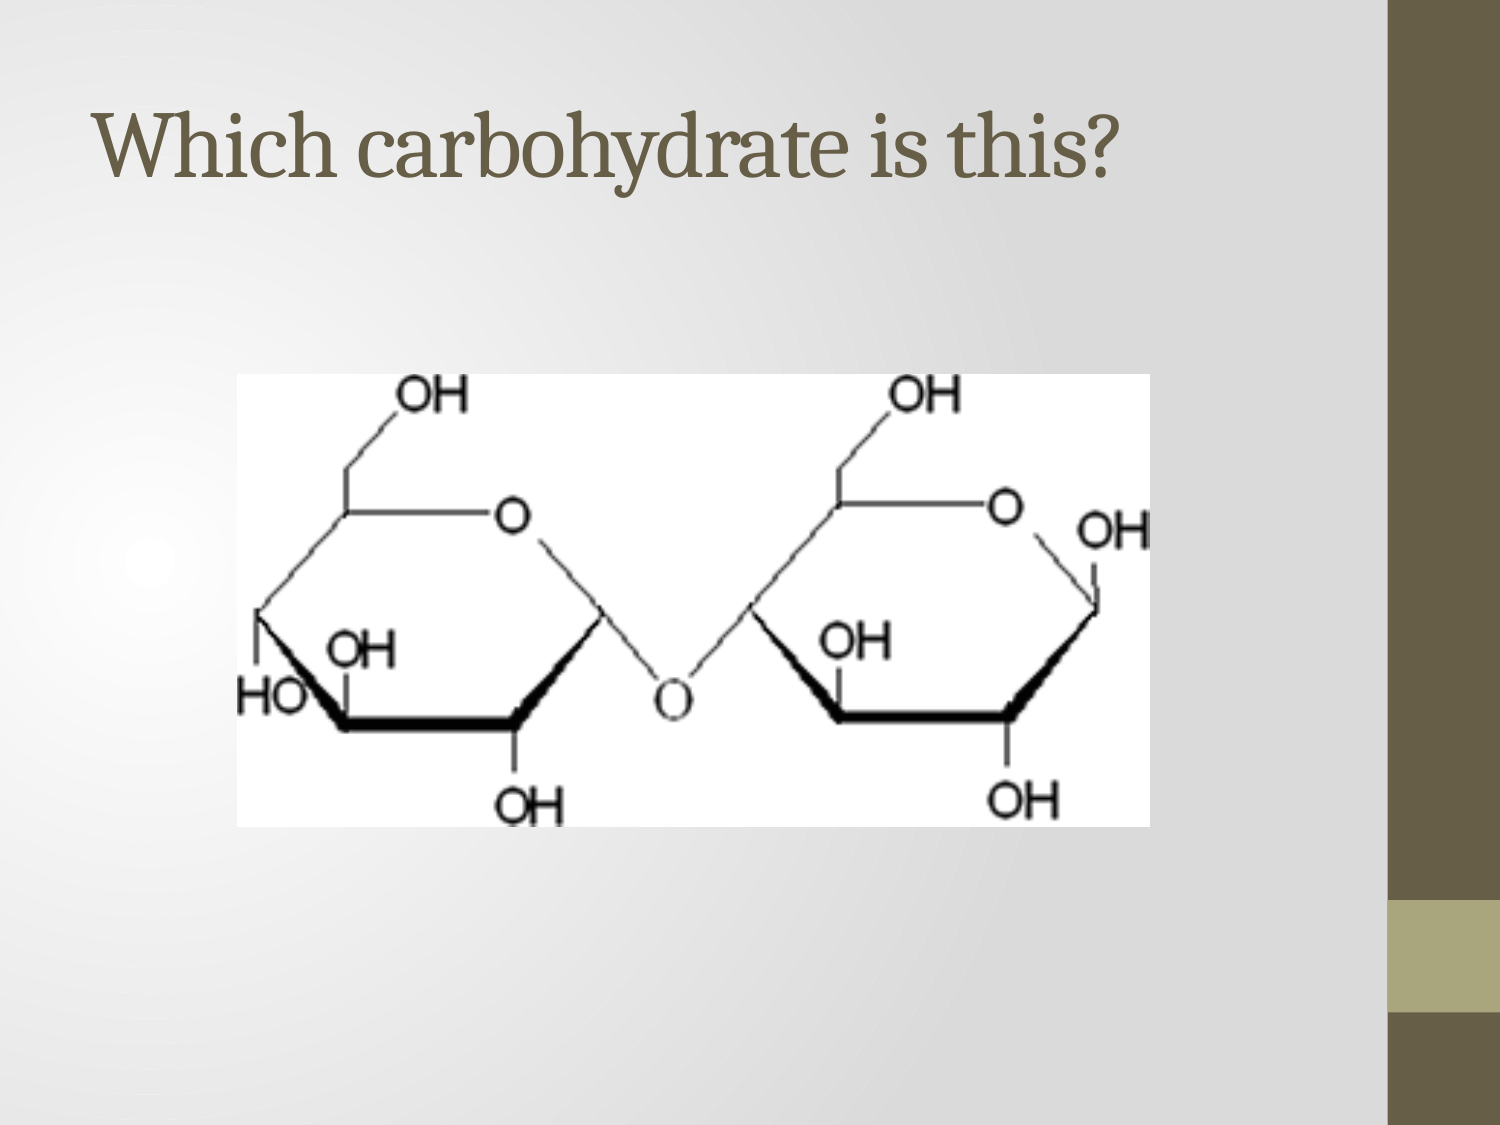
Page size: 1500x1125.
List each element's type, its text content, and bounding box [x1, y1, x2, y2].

picture [236, 374, 1151, 828]
title Which carbohydrate is this? [75, 45, 1325, 233]
